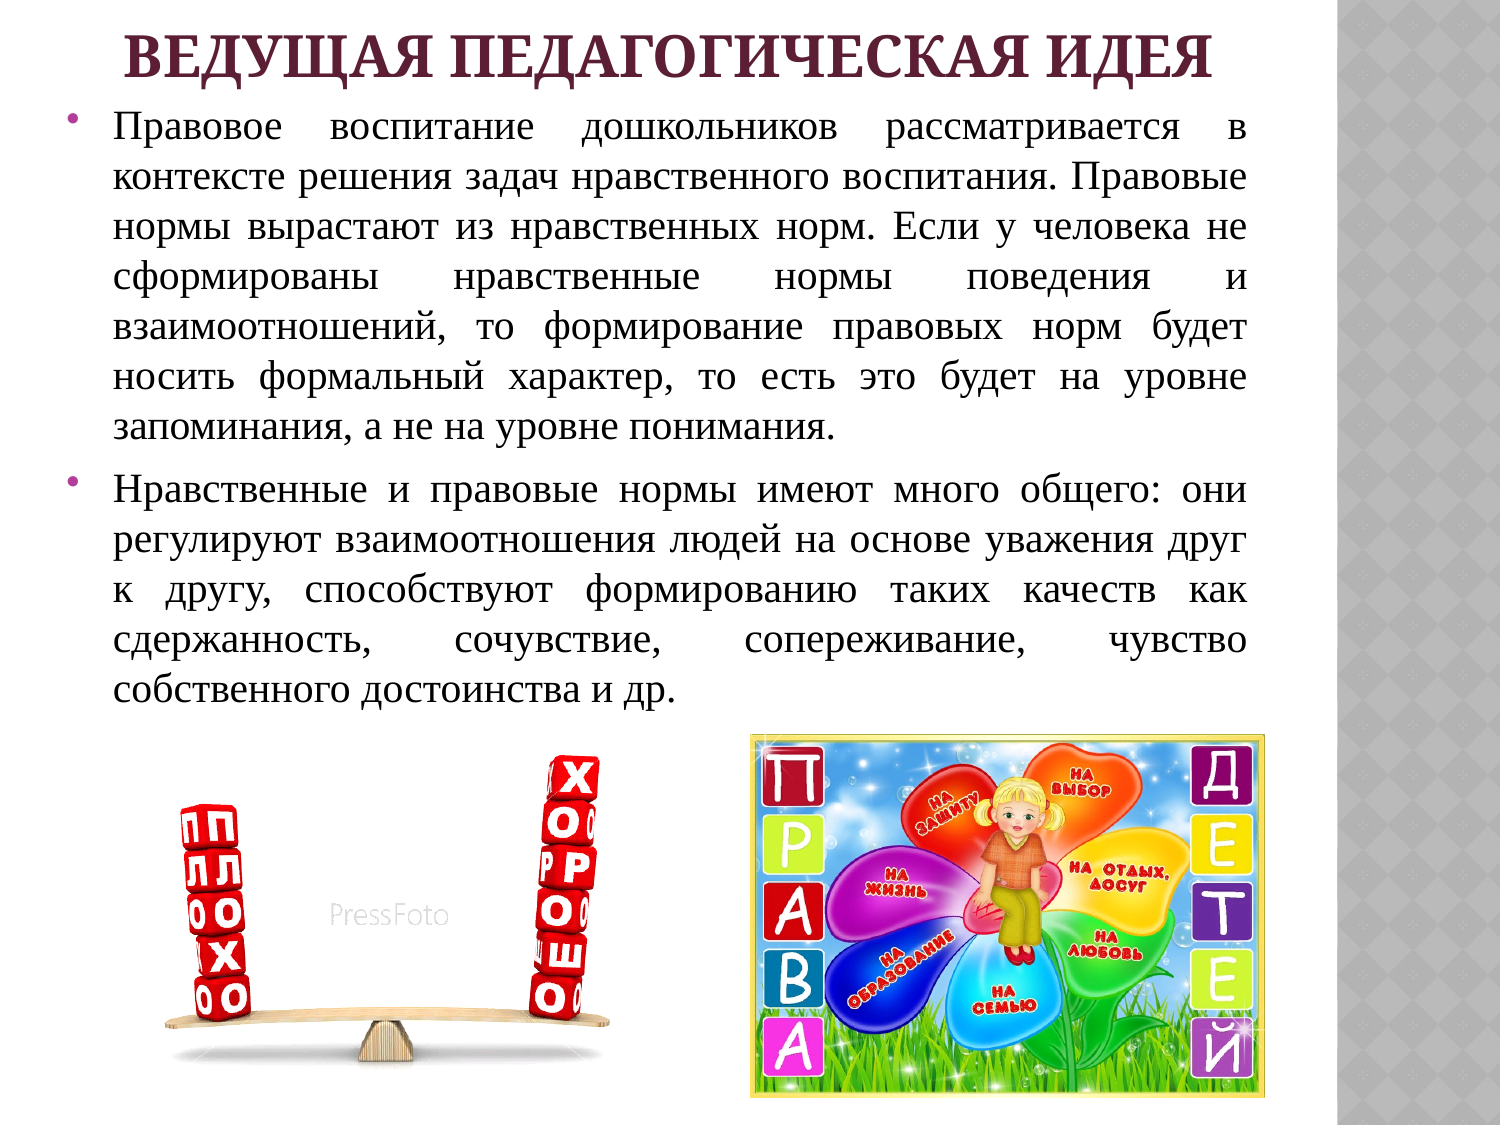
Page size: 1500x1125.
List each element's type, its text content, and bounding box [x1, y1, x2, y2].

picture [749, 733, 1265, 1098]
title Ведущая педагогическая идея [75, 7, 1263, 90]
picture [147, 731, 633, 1097]
list Правовое воспитание дошкольников рассматривается в контексте решения задач нравственного воспитания. Правовые нормы вырастают из нравственных норм. Если у человека не сформированы нравственные нормы поведения и взаимоотношений, то формирование правовых норм будет носить формальный характер, то есть это будет на уровне запоминания, а не на уровне понимания. Нравственные и правовые нормы имеют много общего: они регулируют взаимоотношения людей на основе уважения друг к другу, способствуют формированию таких качеств как сдержанность, сочувствие, сопереживание, чувство собственного достоинства и др. [53, 90, 1263, 1059]
